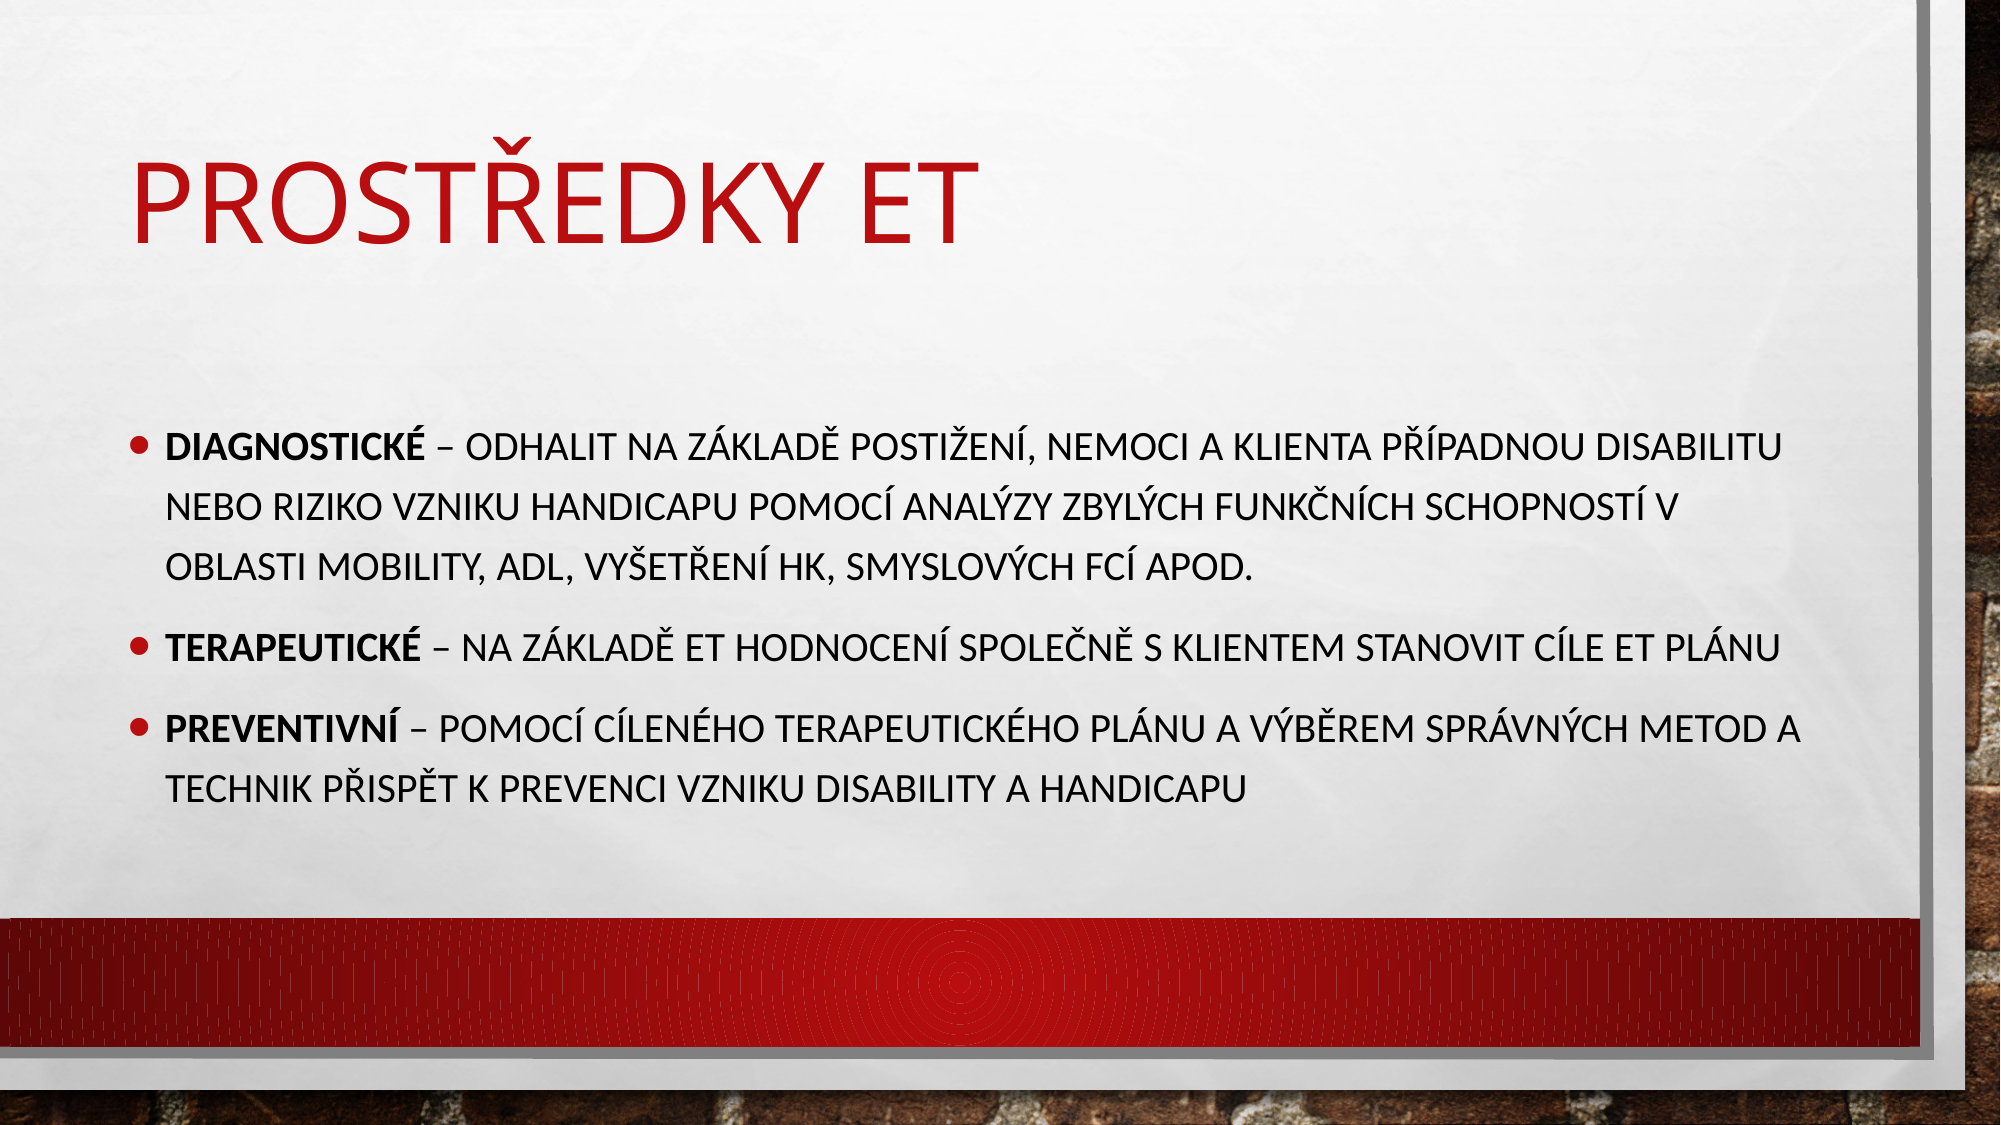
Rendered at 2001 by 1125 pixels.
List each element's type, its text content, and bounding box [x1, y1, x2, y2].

list Diagnostické – odhalit na základě postižení, nemoci a klienta případnou disabilitu nebo riziko vzniku handicapu pomocí analýzy zbylých funkčních schopností v oblasti mobility, ADL, vyšetření HK, smyslových fcí apod. Terapeutické – na základě eT hodnocení společně s klientem stanovit cíle eT plánu Preventivní – pomocí cíleného terapeutického plánu a výběrem správných metod a technik přispět k prevenci vzniku disability a handicapu [112, 338, 1818, 882]
title Prostředky ET [112, 112, 1818, 302]
picture [0, 0, 2001, 1125]
picture [0, 0, 1919, 918]
